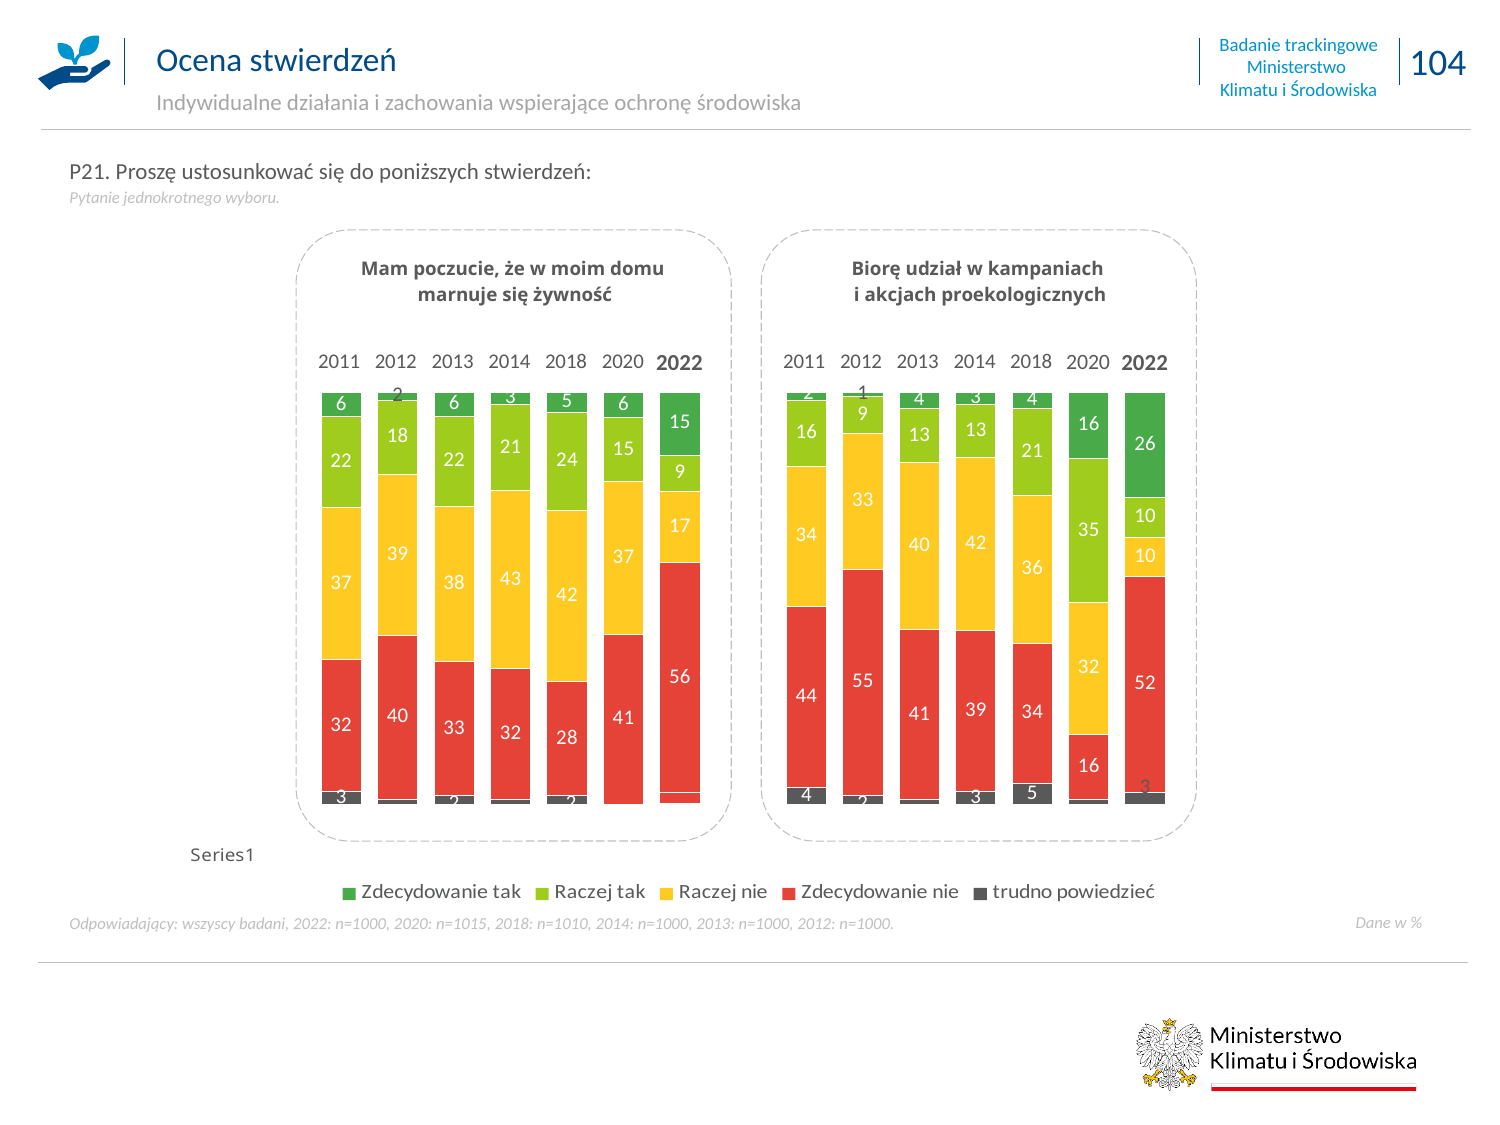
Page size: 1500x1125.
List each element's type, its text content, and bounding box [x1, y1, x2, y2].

list Ocena stwierdzeń [123, 30, 1199, 92]
picture [1119, 1001, 1434, 1108]
text_box [294, 227, 734, 349]
text_box Dane w % [1340, 905, 1446, 941]
text_box Mam poczucie, że w moim domu marnuje się żywność [337, 245, 693, 313]
text_box Biorę udział w kampaniach i akcjach proekologicznych [802, 245, 1158, 313]
list Odpowiadający: wszyscy badani, 2022: n=1000, 2020: n=1015, 2018: n=1010, 2014: n=1000, 2013: n=1000, 2012: n=1000. [54, 905, 1340, 941]
chart [71, 343, 1427, 911]
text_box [34, 22, 115, 103]
text_box [759, 227, 1199, 349]
list P21. Proszę ustosunkować się do poniższych stwierdzeń: Pytanie jednokrotnego wyboru. [54, 148, 1447, 327]
list Indywidualne działania i zachowania wspierające ochronę środowiska [123, 80, 1197, 117]
